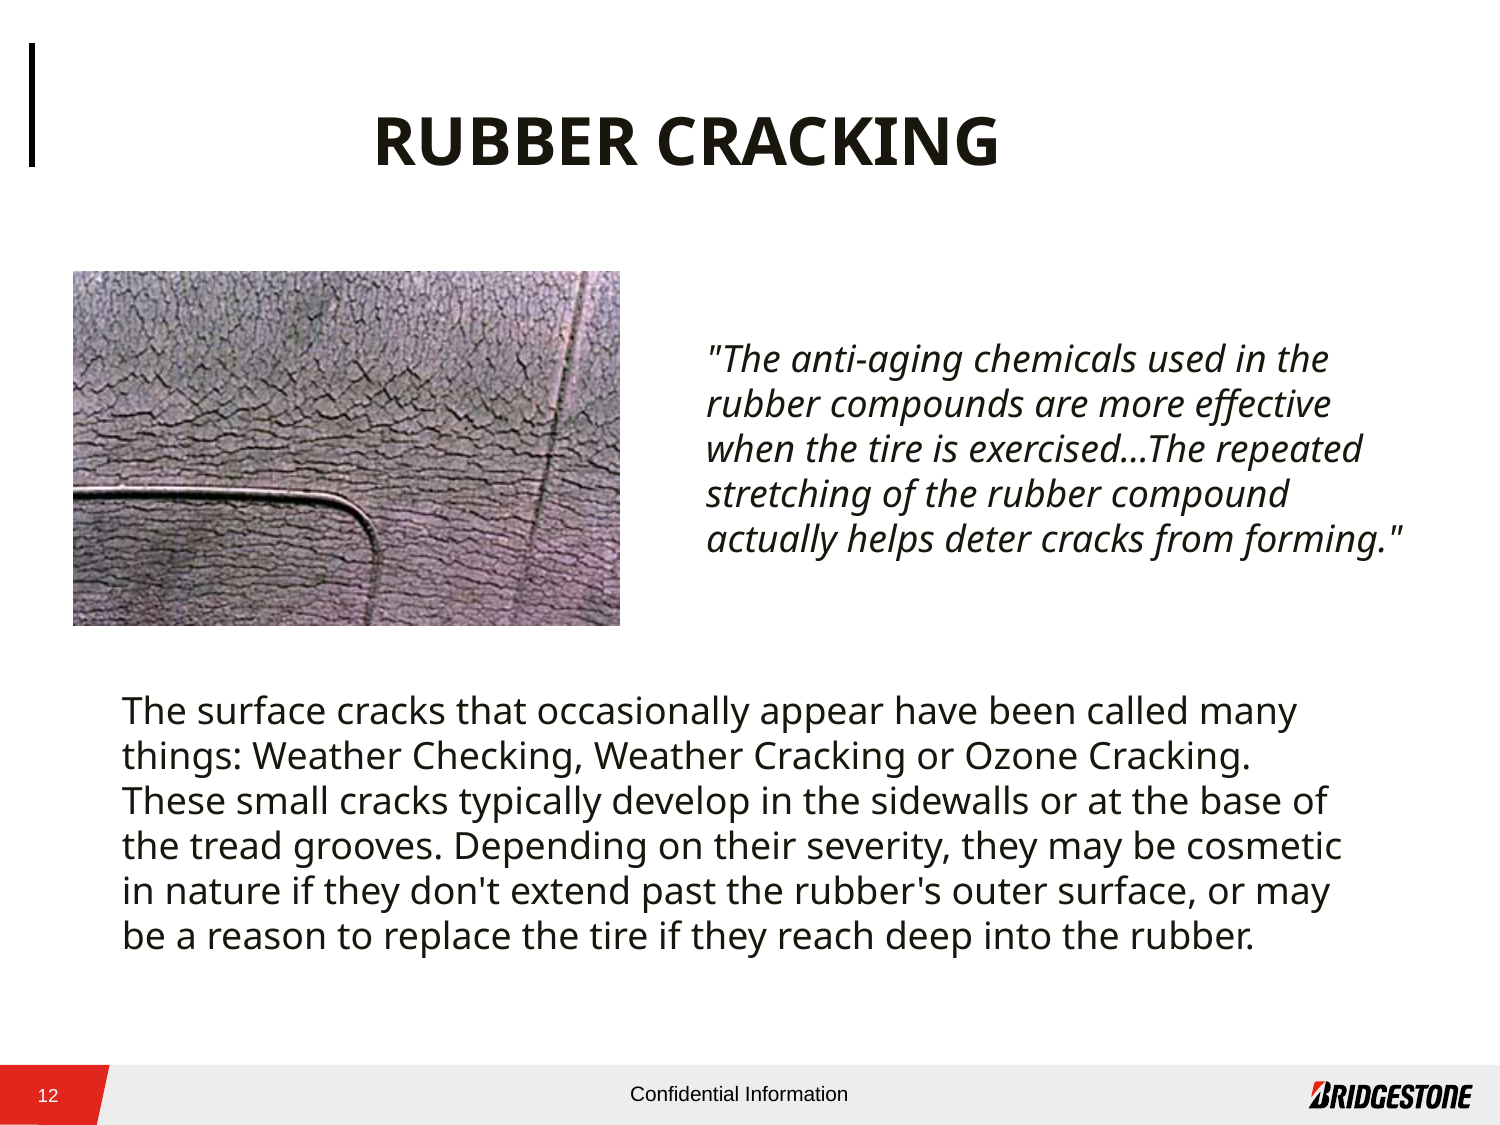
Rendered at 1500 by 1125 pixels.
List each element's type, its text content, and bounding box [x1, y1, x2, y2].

text_box RUBBER CRACKING [358, 91, 1109, 186]
picture [72, 270, 620, 626]
text_box "The anti-aging chemicals used in the rubber compounds are more effective when the tire is exercised...The repeated stretching of the rubber compound actually helps deter cracks from forming." [691, 327, 1442, 567]
text_box The surface cracks that occasionally appear have been called many things: Weather Checking, Weather Cracking or Ozone Cracking. These small cracks typically develop in the sidewalls or at the base of the tread grooves. Depending on their severity, they may be cosmetic in nature if they don't extend past the rubber's outer surface, or may be a reason to replace the tire if they reach deep into the rubber. [107, 679, 1360, 965]
